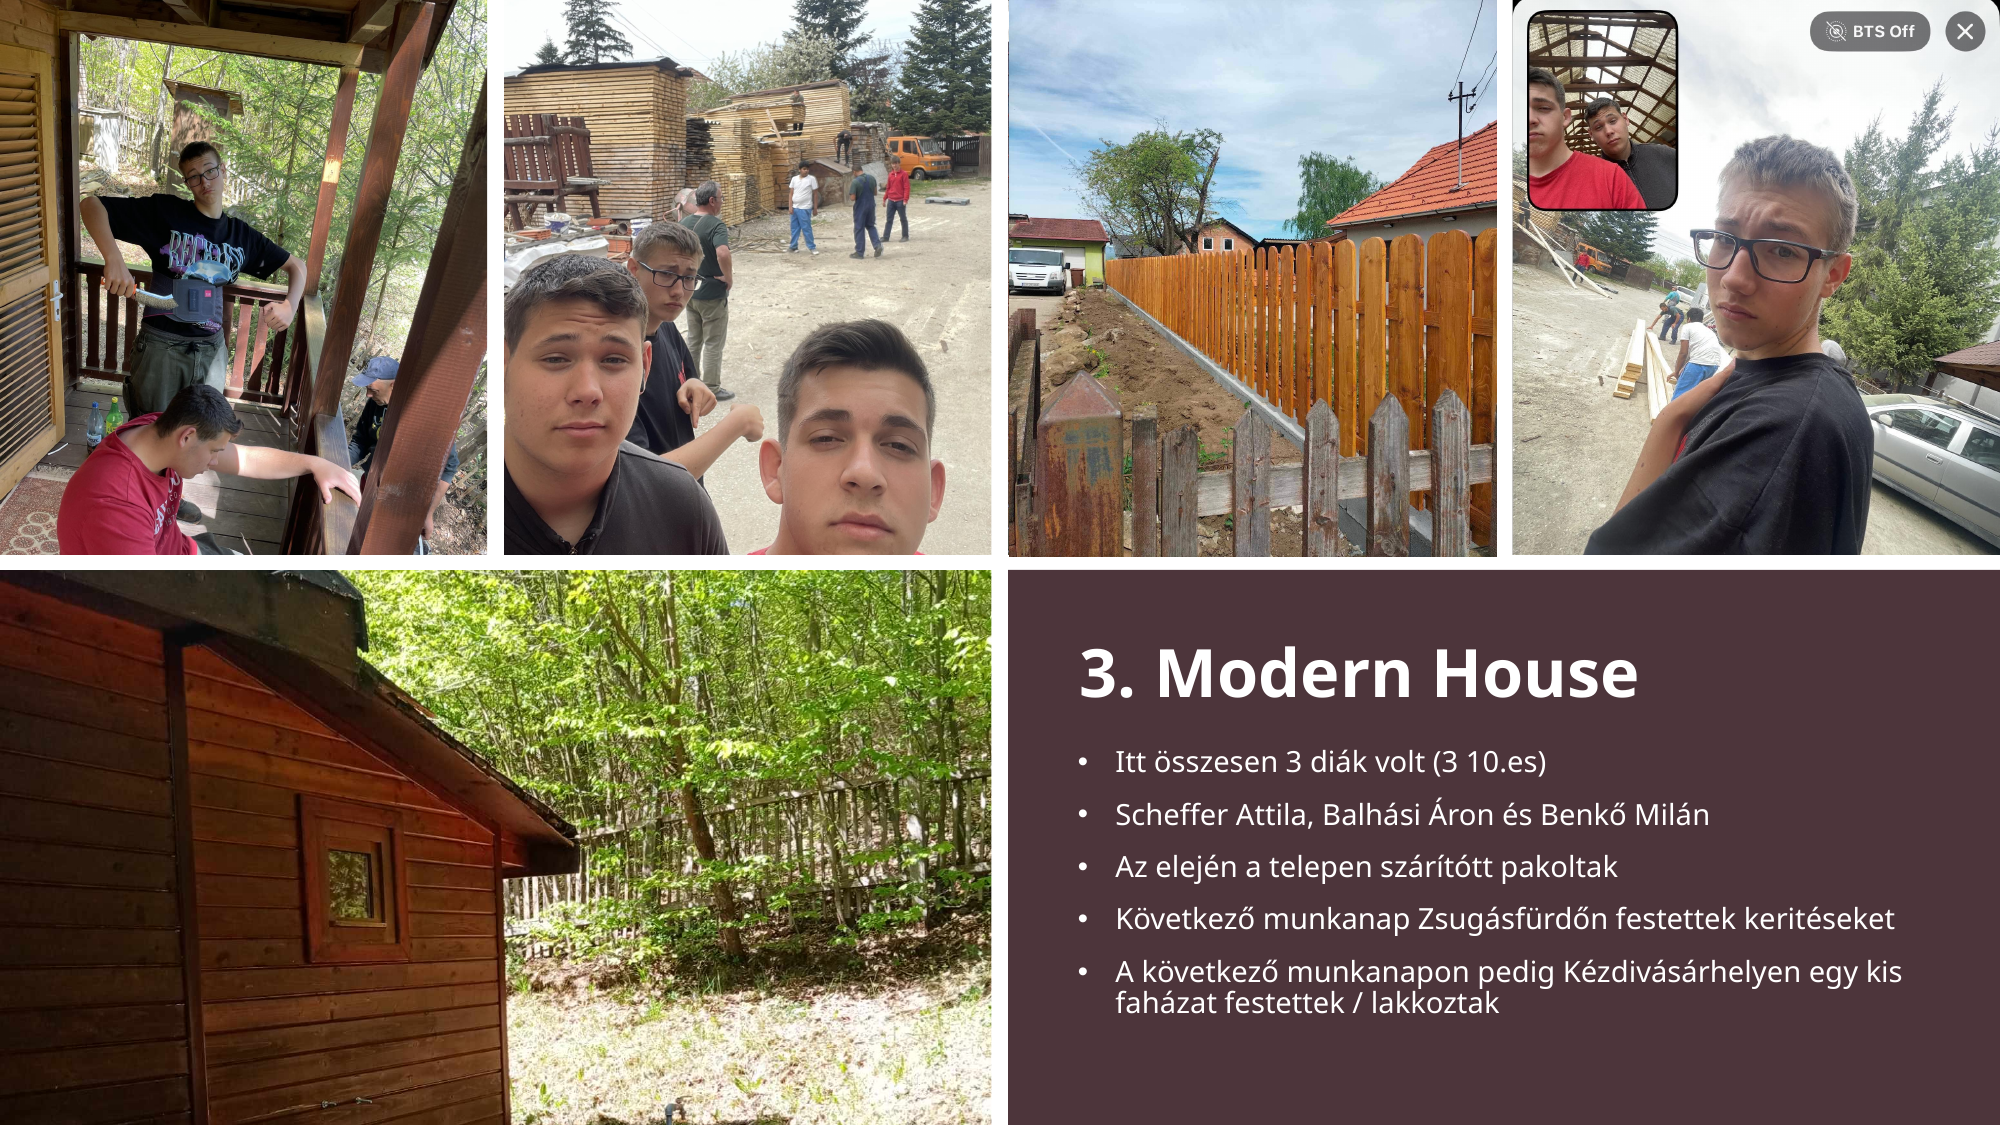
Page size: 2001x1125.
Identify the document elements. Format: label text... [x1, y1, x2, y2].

picture [0, 569, 992, 1125]
list Itt összesen 3 diák volt (3 10.es) Scheffer Attila, Balhási Áron és Benkő Milán Az elején a telepen szárítótt pakoltak Következő munkanap Zsugásfürdőn festettek keritéseket A következő munkanapon pedig Kézdivásárhelyen egy kis faházat festettek / lakkoztak [1062, 739, 1944, 1029]
picture [1511, 0, 2000, 556]
picture [1007, 0, 1497, 557]
text_box [0, 0, 2000, 1125]
text_box [1007, 568, 2000, 1125]
picture [0, 0, 488, 556]
picture [503, 0, 992, 556]
title 3. Modern House [1064, 623, 1917, 728]
